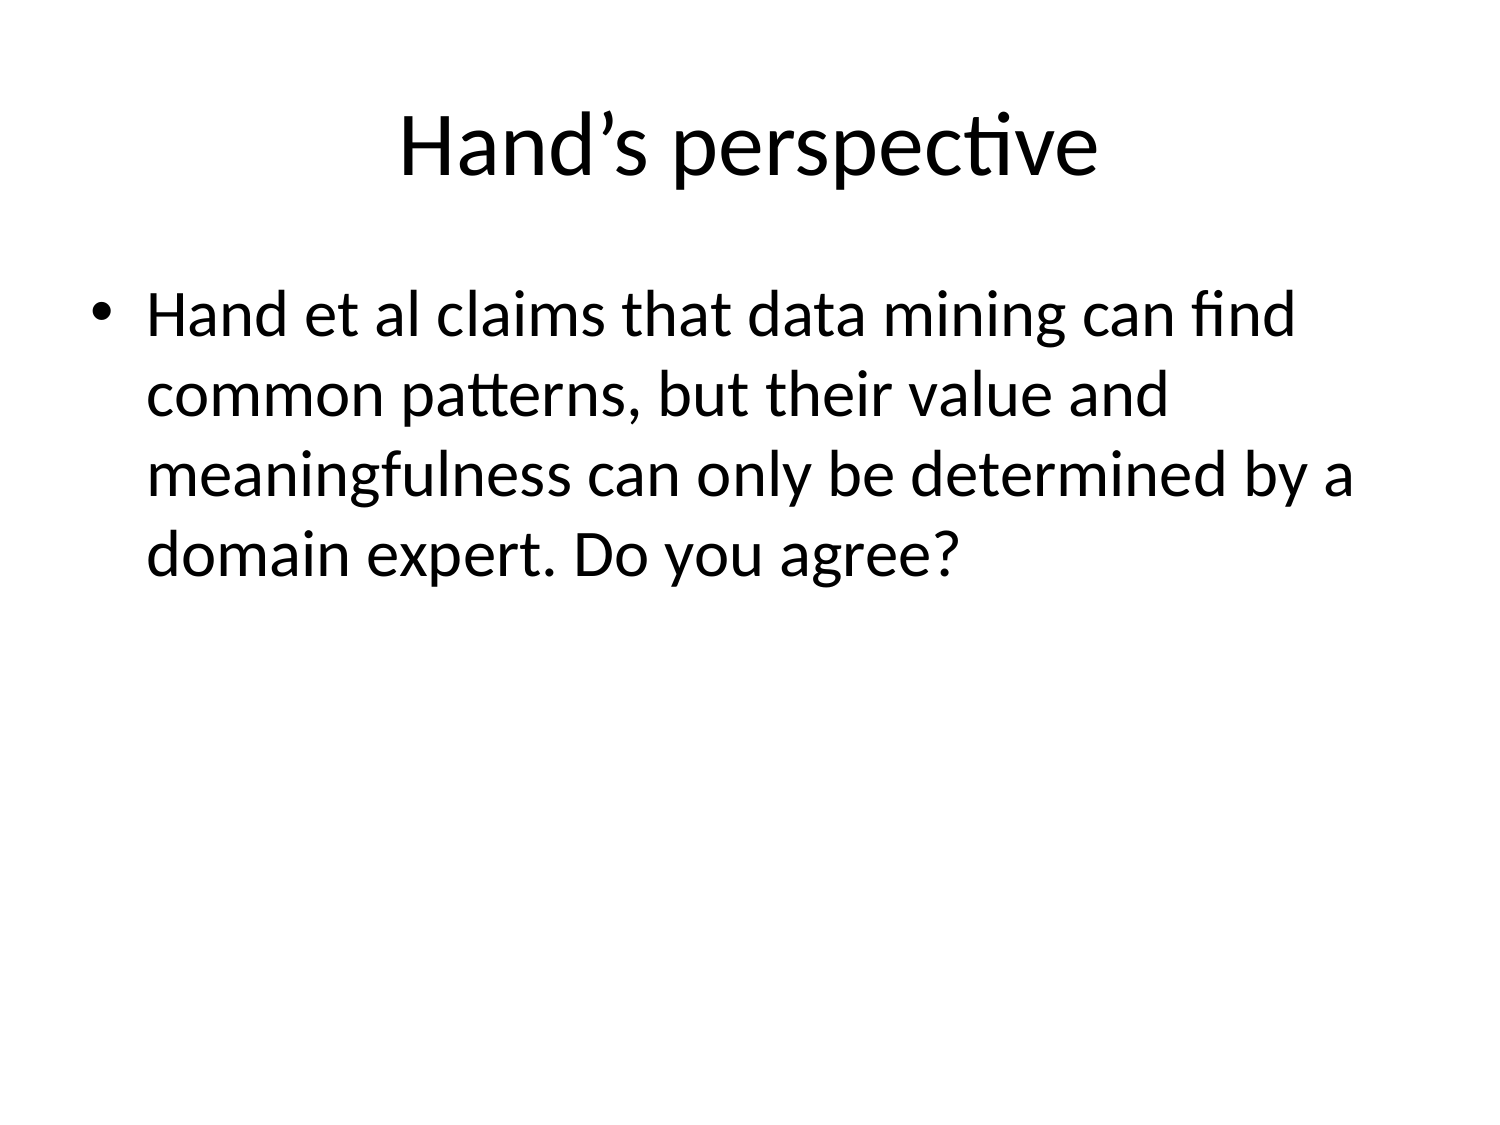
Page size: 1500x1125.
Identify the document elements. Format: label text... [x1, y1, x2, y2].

title Hand’s perspective [75, 45, 1425, 233]
list Hand et al claims that data mining can find common patterns, but their value and meaningfulness can only be determined by a domain expert. Do you agree? [75, 262, 1425, 1005]
